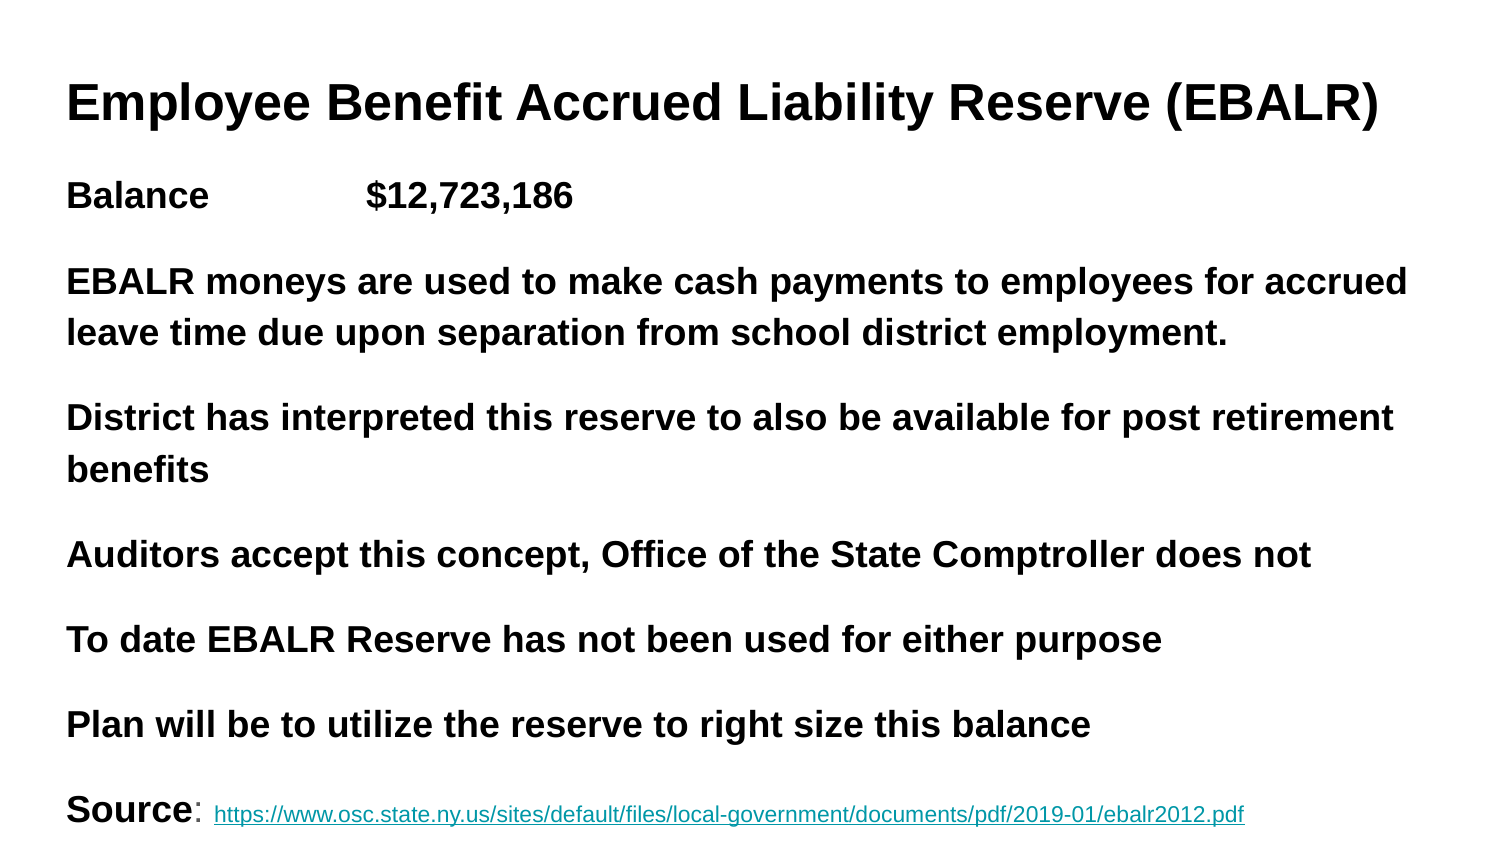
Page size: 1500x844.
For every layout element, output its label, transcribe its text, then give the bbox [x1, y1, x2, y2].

title Employee Benefit Accrued Liability Reserve (EBALR) [51, 53, 1449, 149]
list Balance $12,723,186 EBALR moneys are used to make cash payments to employees for accrued leave time due upon separation from school district employment. District has interpreted this reserve to also be available for post retirement benefits Auditors accept this concept, Office of the State Comptroller does not To date EBALR Reserve has not been used for either purpose Plan will be to utilize the reserve to right size this balance Source: https://www.osc.state.ny.us/sites/default/files/local-government/documents/pdf/2019-01/ebalr2012.pdf [51, 149, 1449, 750]
